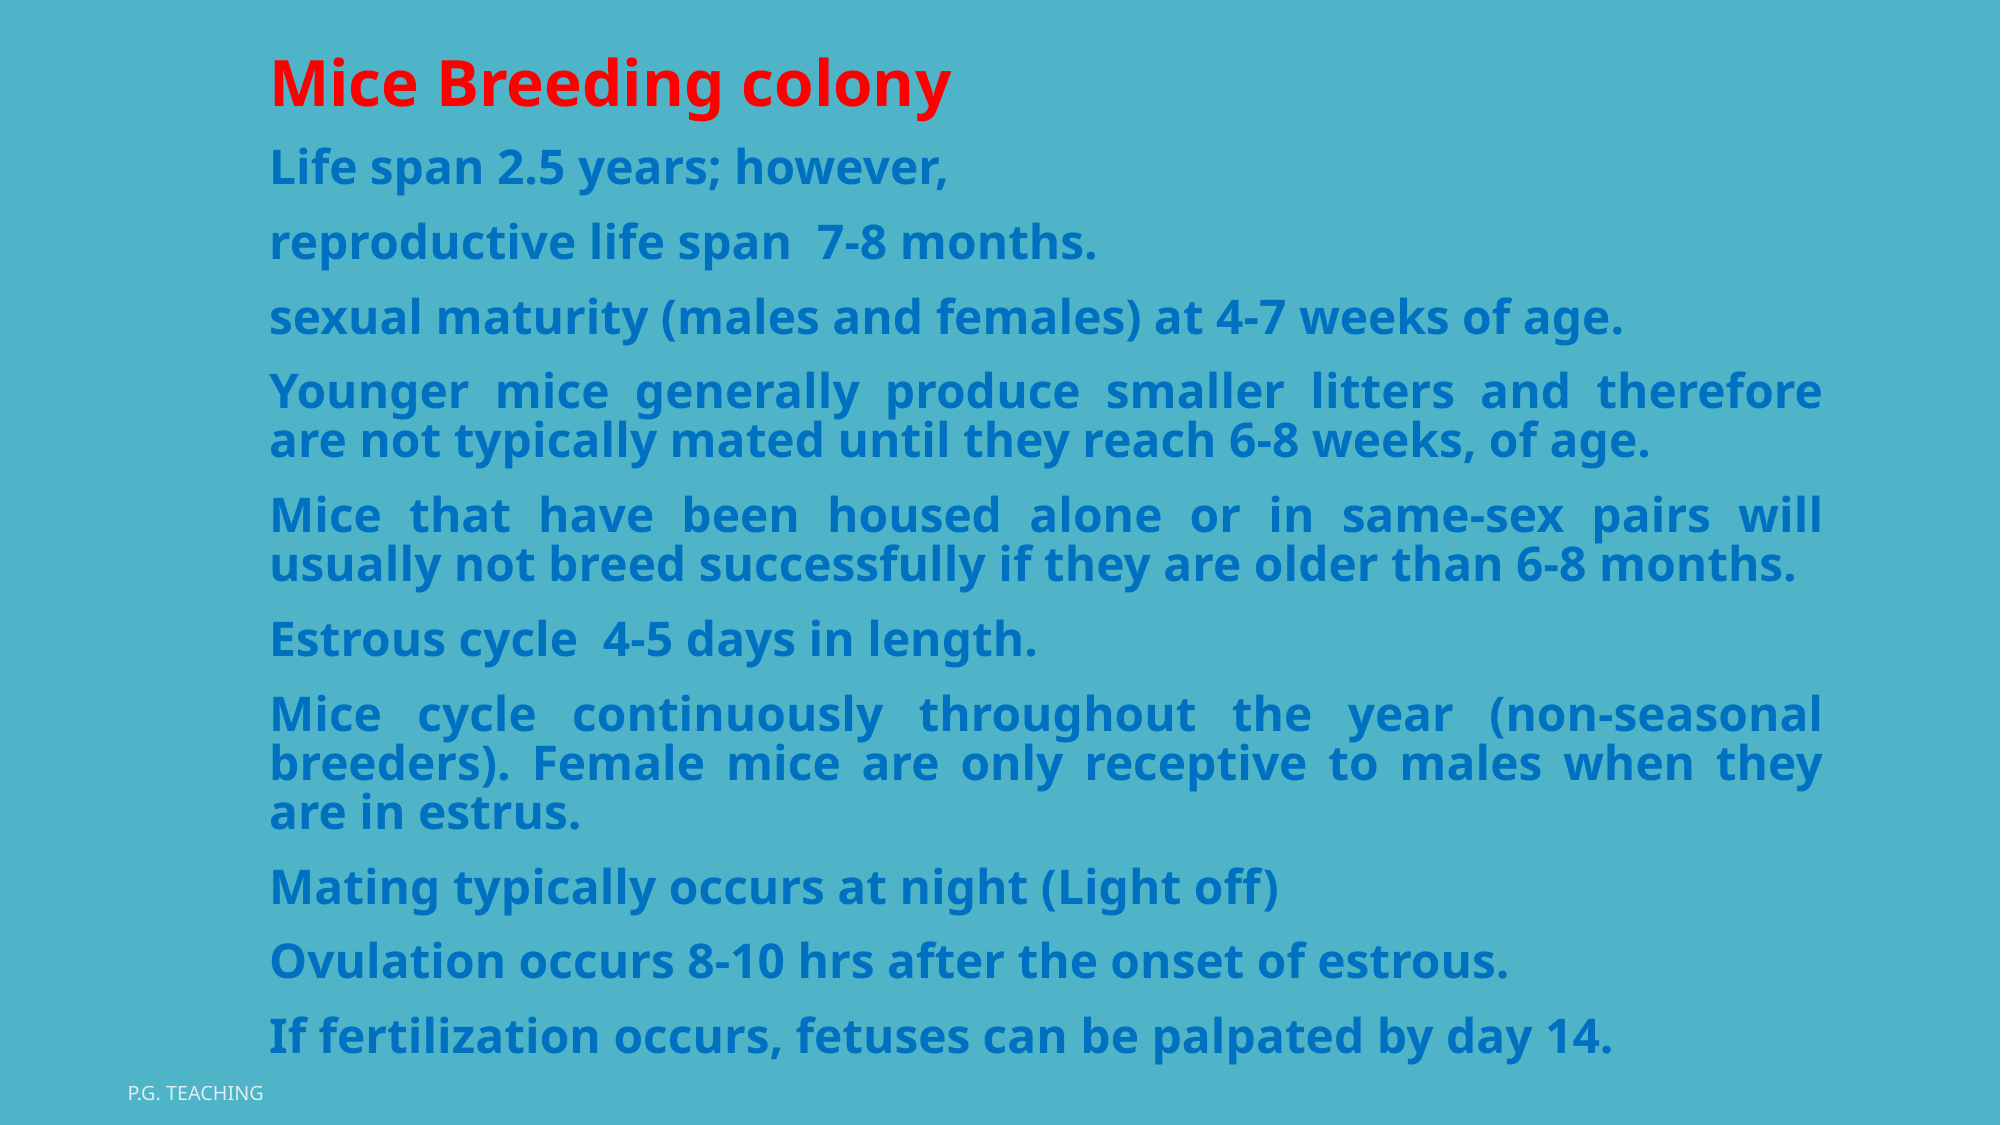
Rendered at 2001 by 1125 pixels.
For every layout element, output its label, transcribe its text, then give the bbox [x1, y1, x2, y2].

subtitle Mice Breeding colony Life span 2.5 years; however, reproductive life span 7-8 months. sexual maturity (males and females) at 4-7 weeks of age. Younger mice generally produce smaller litters and therefore are not typically mated until they reach 6-8 weeks, of age. Mice that have been housed alone or in same-sex pairs will usually not breed successfully if they are older than 6-8 months. Estrous cycle 4-5 days in length. Mice cycle continuously throughout the year (non-seasonal breeders). Female mice are only receptive to males when they are in estrus. Mating typically occurs at night (Light off) Ovulation occurs 8-10 hrs after the onset of estrous. If fertilization occurs, fetuses can be palpated by day 14. [254, 46, 1841, 1090]
footer P.G. Teaching [112, 1075, 938, 1113]
